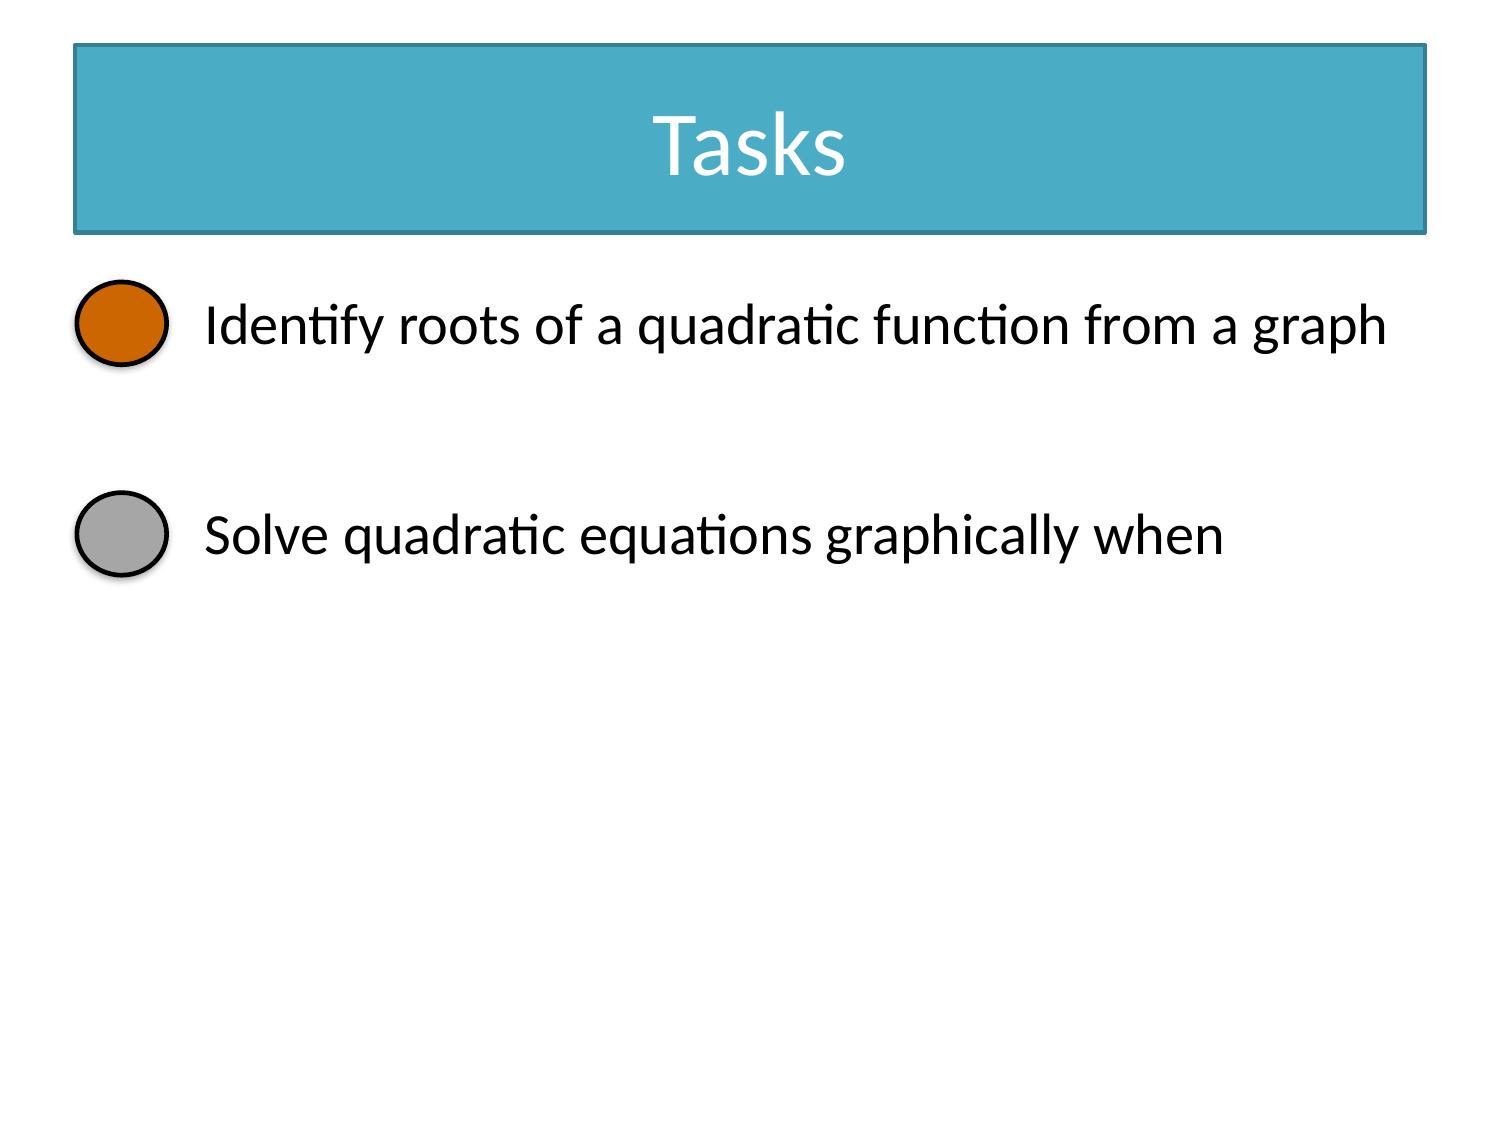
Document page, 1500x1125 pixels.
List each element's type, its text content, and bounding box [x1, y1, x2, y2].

text_box [76, 281, 168, 366]
text_box [76, 491, 168, 576]
title Tasks [73, 43, 1427, 235]
